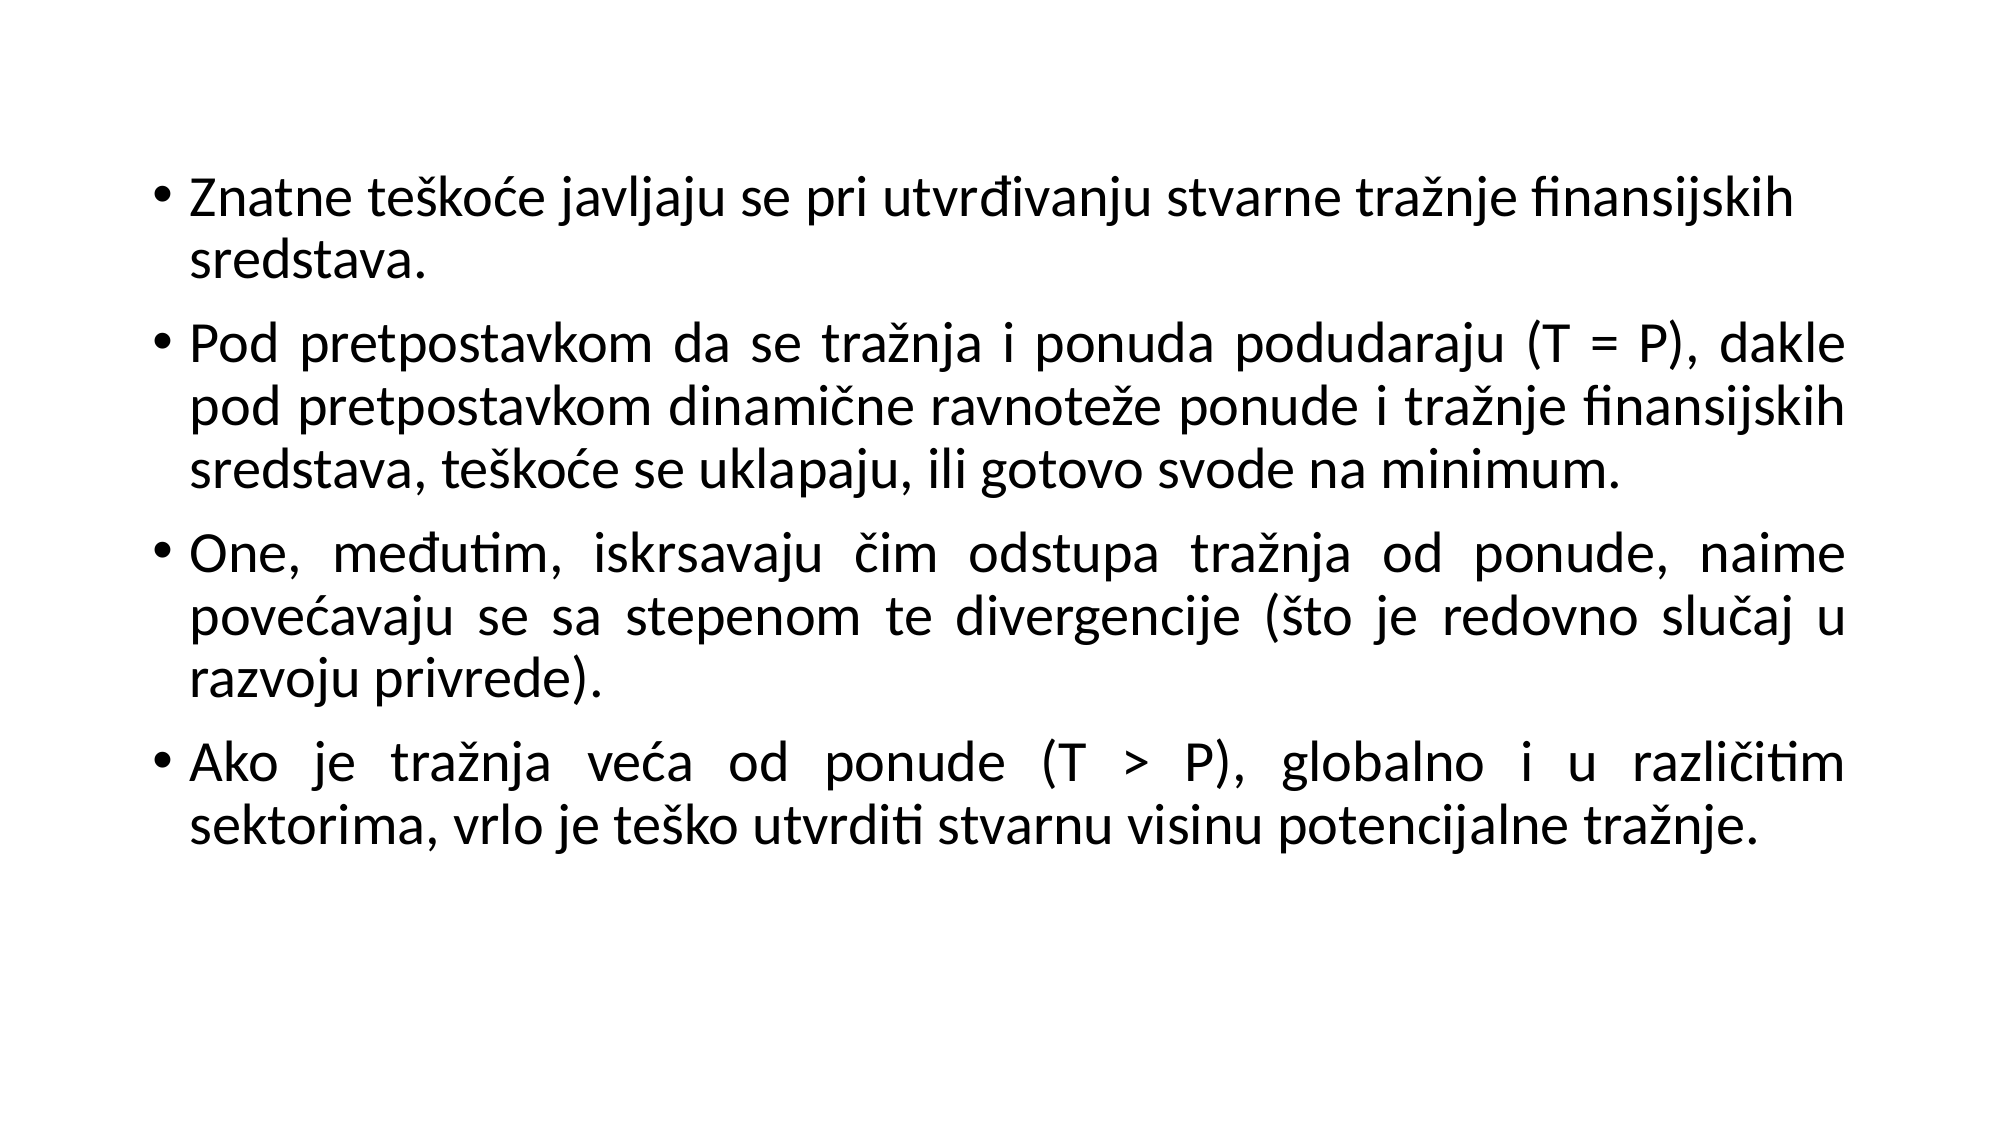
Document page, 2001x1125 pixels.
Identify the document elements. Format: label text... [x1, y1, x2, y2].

list Znatne teškoće javljaju se pri utvrđivanju stvarne tražnje finansijskih sredstava. Pod pretpostavkom da se tražnja i ponuda podudaraju (T = P), dakle pod pretpostavkom dinamične ravnoteže ponude i tražnje finansijskih sredstava, teškoće se uklapaju, ili gotovo svode na minimum. One, međutim, iskrsavaju čim odstupa tražnja od ponude, naime povećavaju se sa stepenom te divergencije (što je redovno slučaj u razvoju privrede). Ako je tražnja veća od ponude (T > P), globalno i u različitim sektorima, vrlo je teško utvrditi stvarnu visinu potencijalne tražnje. [137, 158, 1863, 1014]
